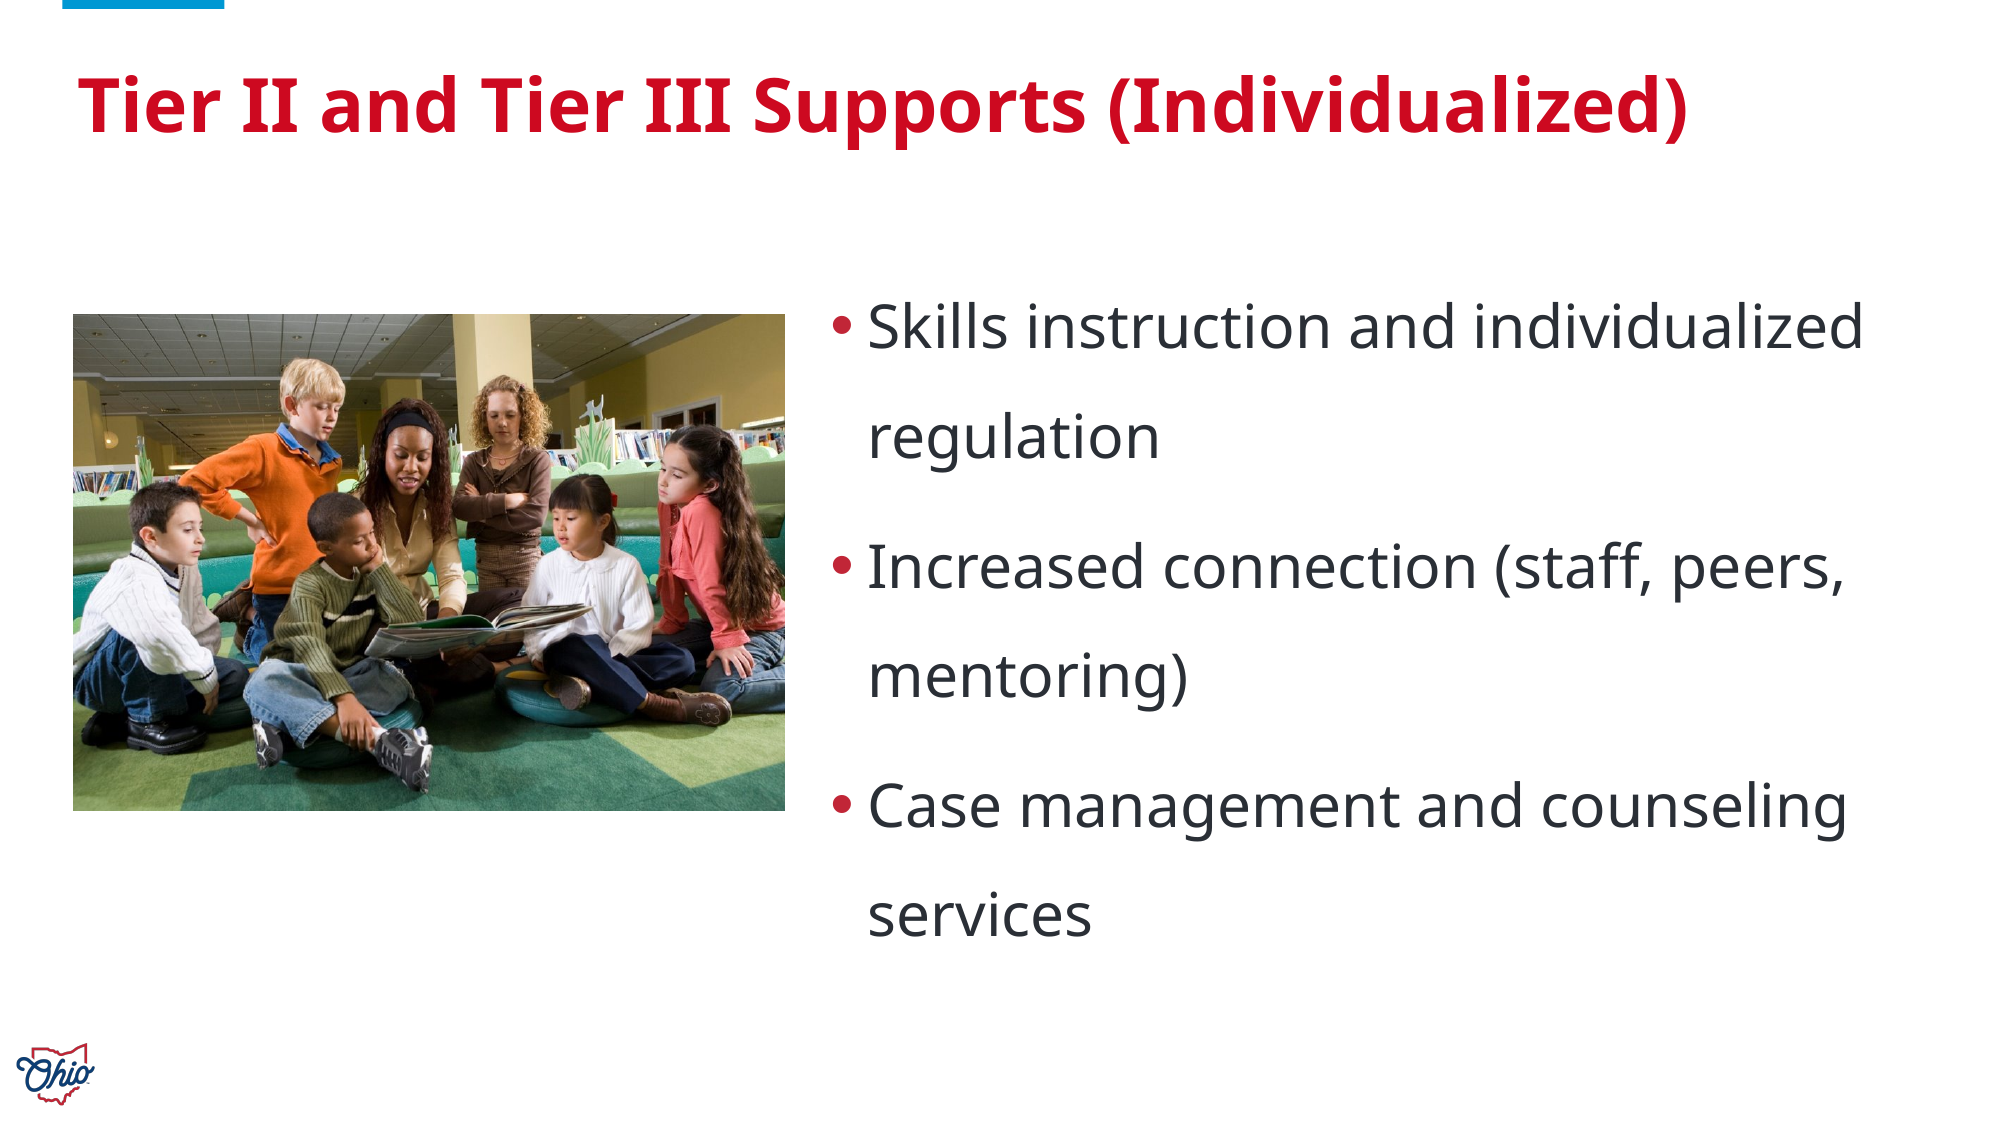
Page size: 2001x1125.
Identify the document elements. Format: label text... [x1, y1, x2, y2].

title Tier II and Tier III Supports (Individualized) [62, 59, 1938, 278]
picture [16, 1043, 95, 1106]
list Skills instruction and individualized regulation Increased connection (staff, peers, mentoring) Case management and counseling services [815, 244, 1927, 1016]
picture [73, 314, 785, 811]
